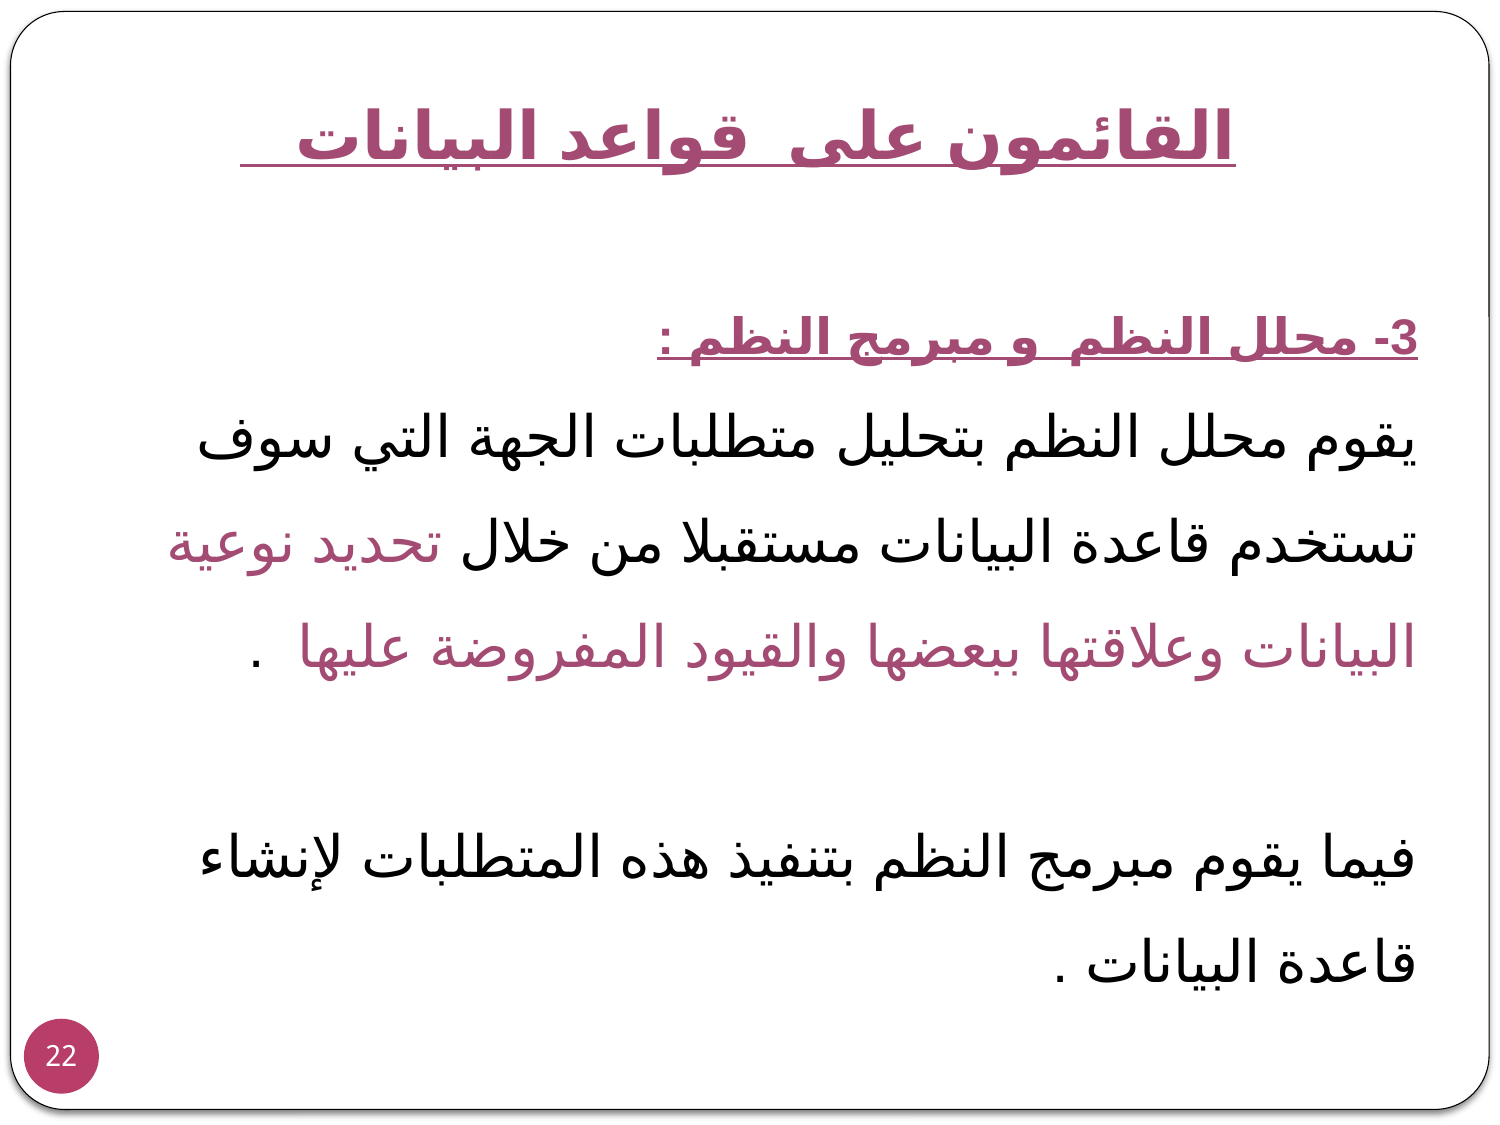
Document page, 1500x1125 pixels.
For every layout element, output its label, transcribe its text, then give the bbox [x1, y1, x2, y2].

text_box 3- محلل النظم و مبرمج النظم : يقوم محلل النظم بتحليل متطلبات الجهة التي سوف تستخدم قاعدة البيانات مستقبلا من خلال تحديد نوعية البيانات وعلاقتها ببعضها والقيود المفروضة عليها . فيما يقوم مبرمج النظم بتنفيذ هذه المتطلبات لإنشاء قاعدة البيانات . [70, 267, 1433, 1002]
slide_number 22 [23, 1018, 99, 1094]
text_box القائمون على قواعد البيانات [40, 85, 1436, 181]
